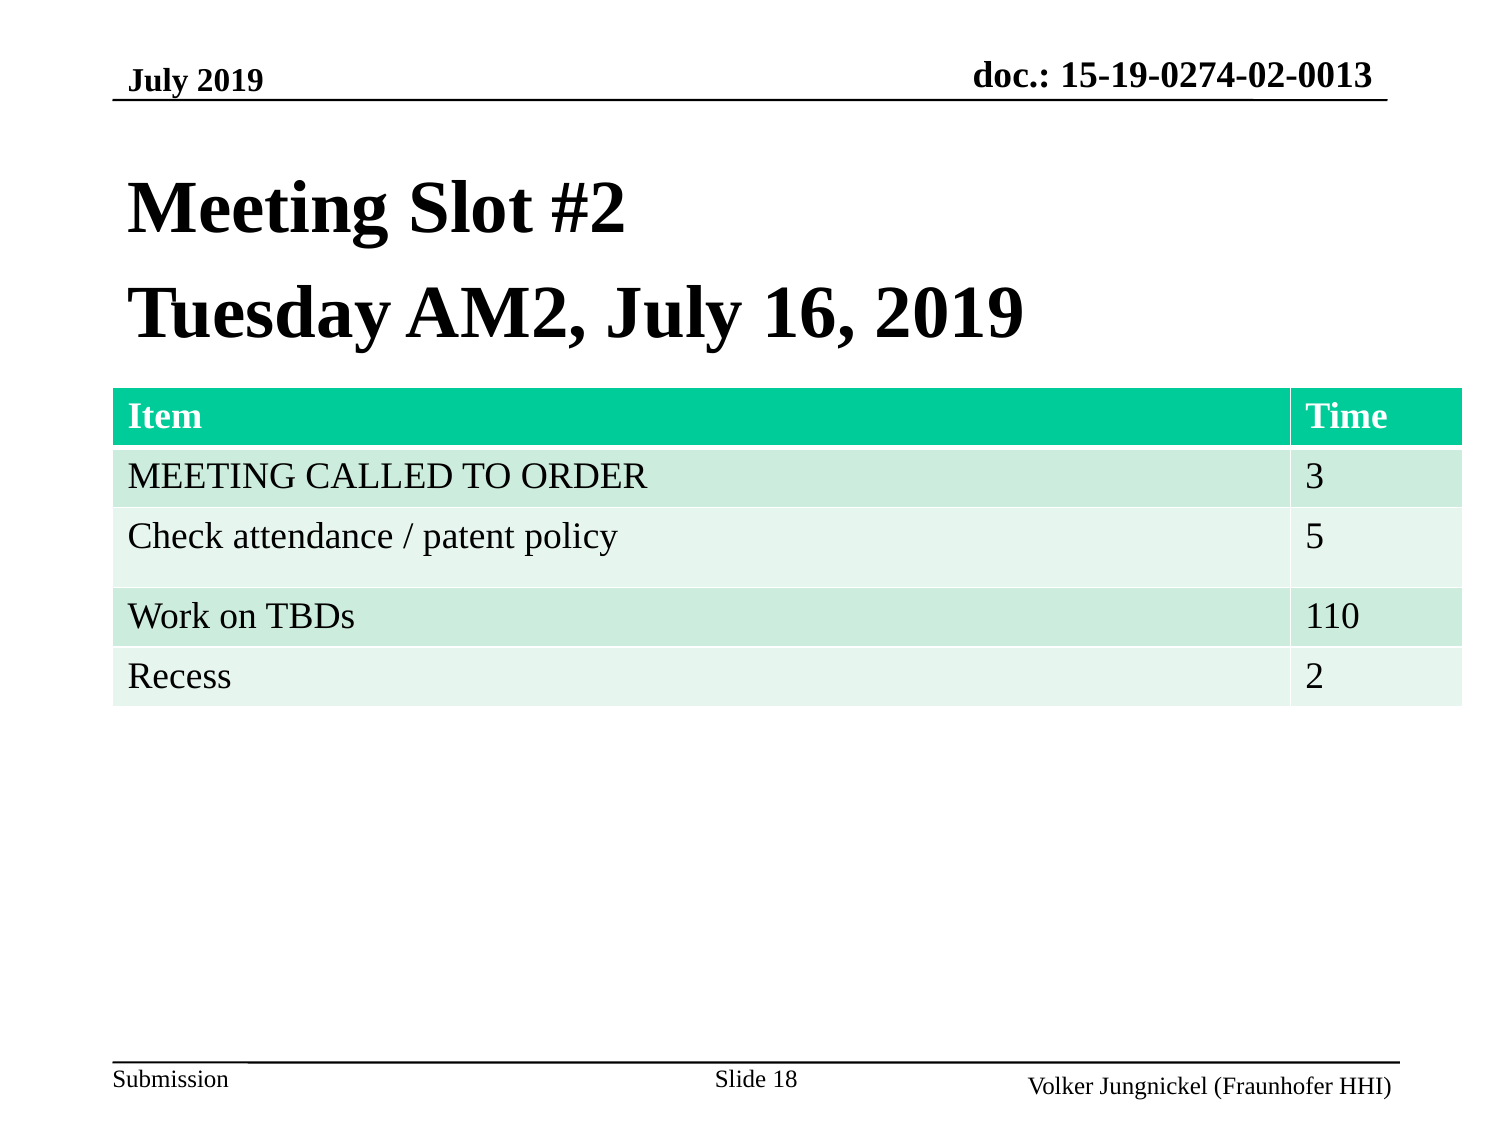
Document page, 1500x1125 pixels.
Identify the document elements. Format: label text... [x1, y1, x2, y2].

slide_number Slide 18 [711, 1061, 801, 1093]
table_cell 2 [1291, 648, 1462, 706]
table_header Time [1291, 388, 1462, 445]
table_cell 5 [1291, 508, 1462, 587]
table_cell Work on TBDs [113, 588, 1290, 646]
table_cell 110 [1291, 588, 1462, 646]
text_box Meeting Slot #2 Tuesday AM2, July 16, 2019 [112, 149, 1388, 387]
table_header Item [113, 388, 1290, 445]
table_cell Check attendance / patent policy [113, 508, 1290, 587]
text_box July 2019 [112, 50, 425, 147]
table_cell Recess [113, 648, 1290, 706]
table_cell 3 [1291, 450, 1462, 507]
footer Volker Jungnickel (Fraunhofer HHI) [1012, 1062, 1439, 1100]
table_cell MEETING CALLED TO ORDER [113, 450, 1290, 507]
